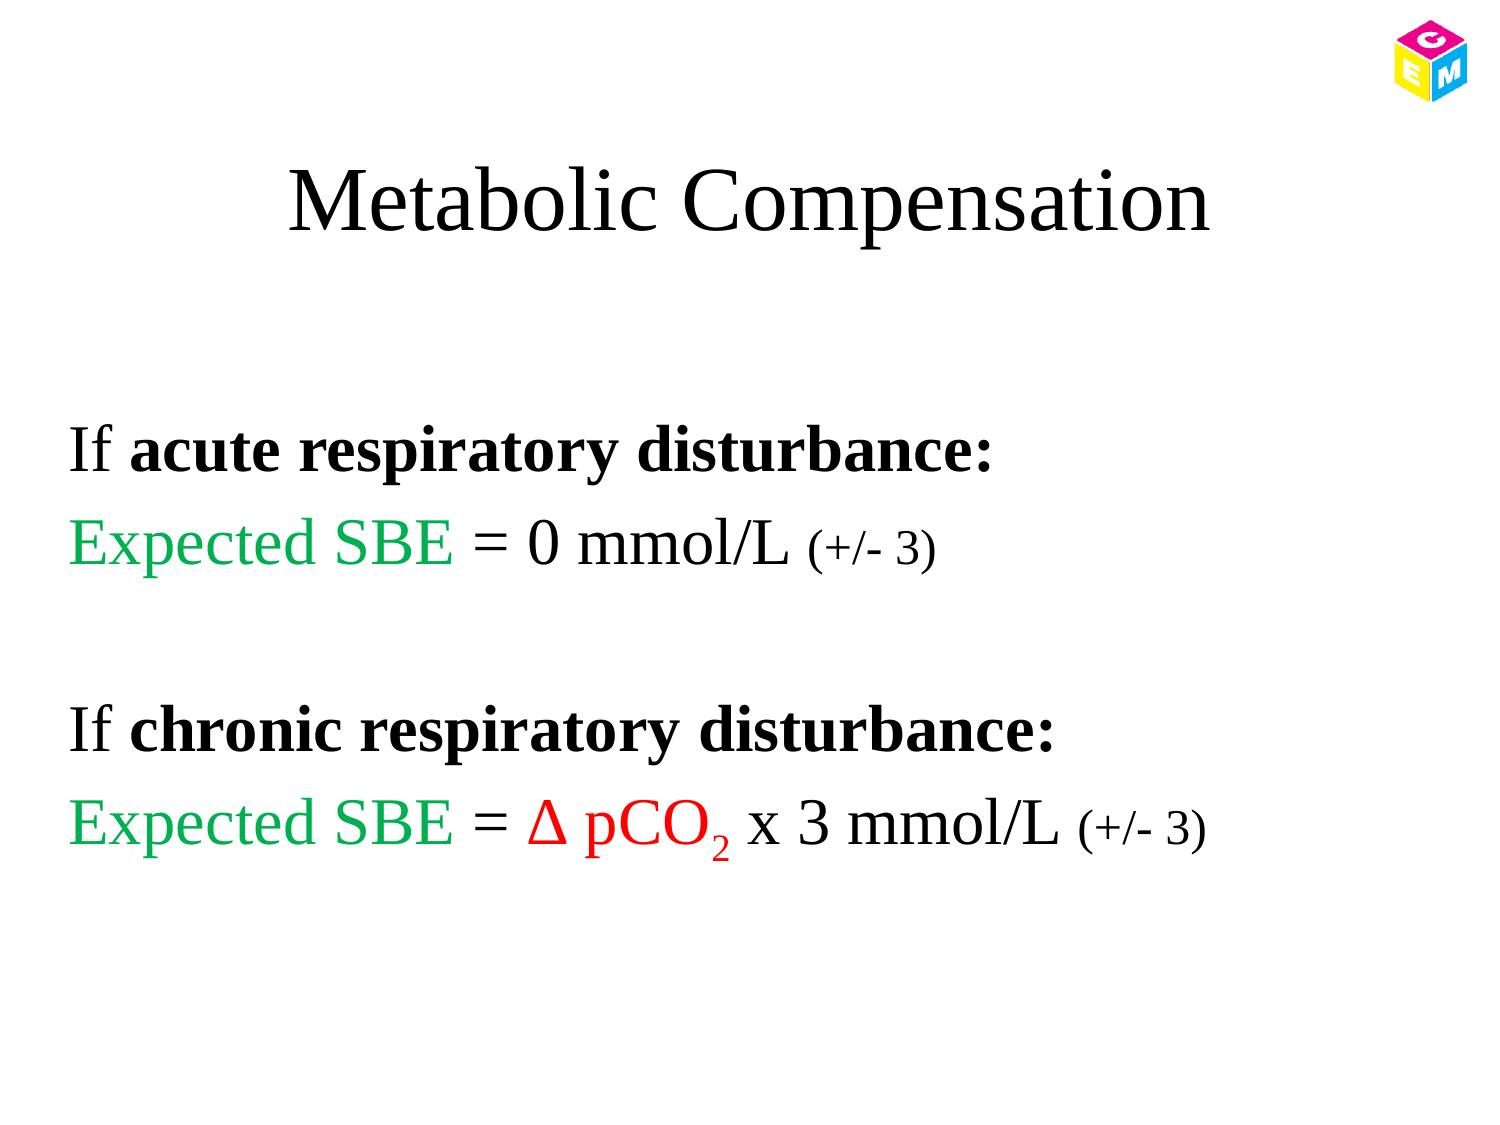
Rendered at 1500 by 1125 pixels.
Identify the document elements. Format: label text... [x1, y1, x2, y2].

title Metabolic Compensation [112, 99, 1388, 288]
list If acute respiratory disturbance: Expected SBE = 0 mmol/L (+/- 3) If chronic respiratory disturbance: Expected SBE = ∆ pCO2 x 3 mmol/L (+/- 3) [53, 397, 1471, 1000]
picture [1328, 0, 1500, 137]
